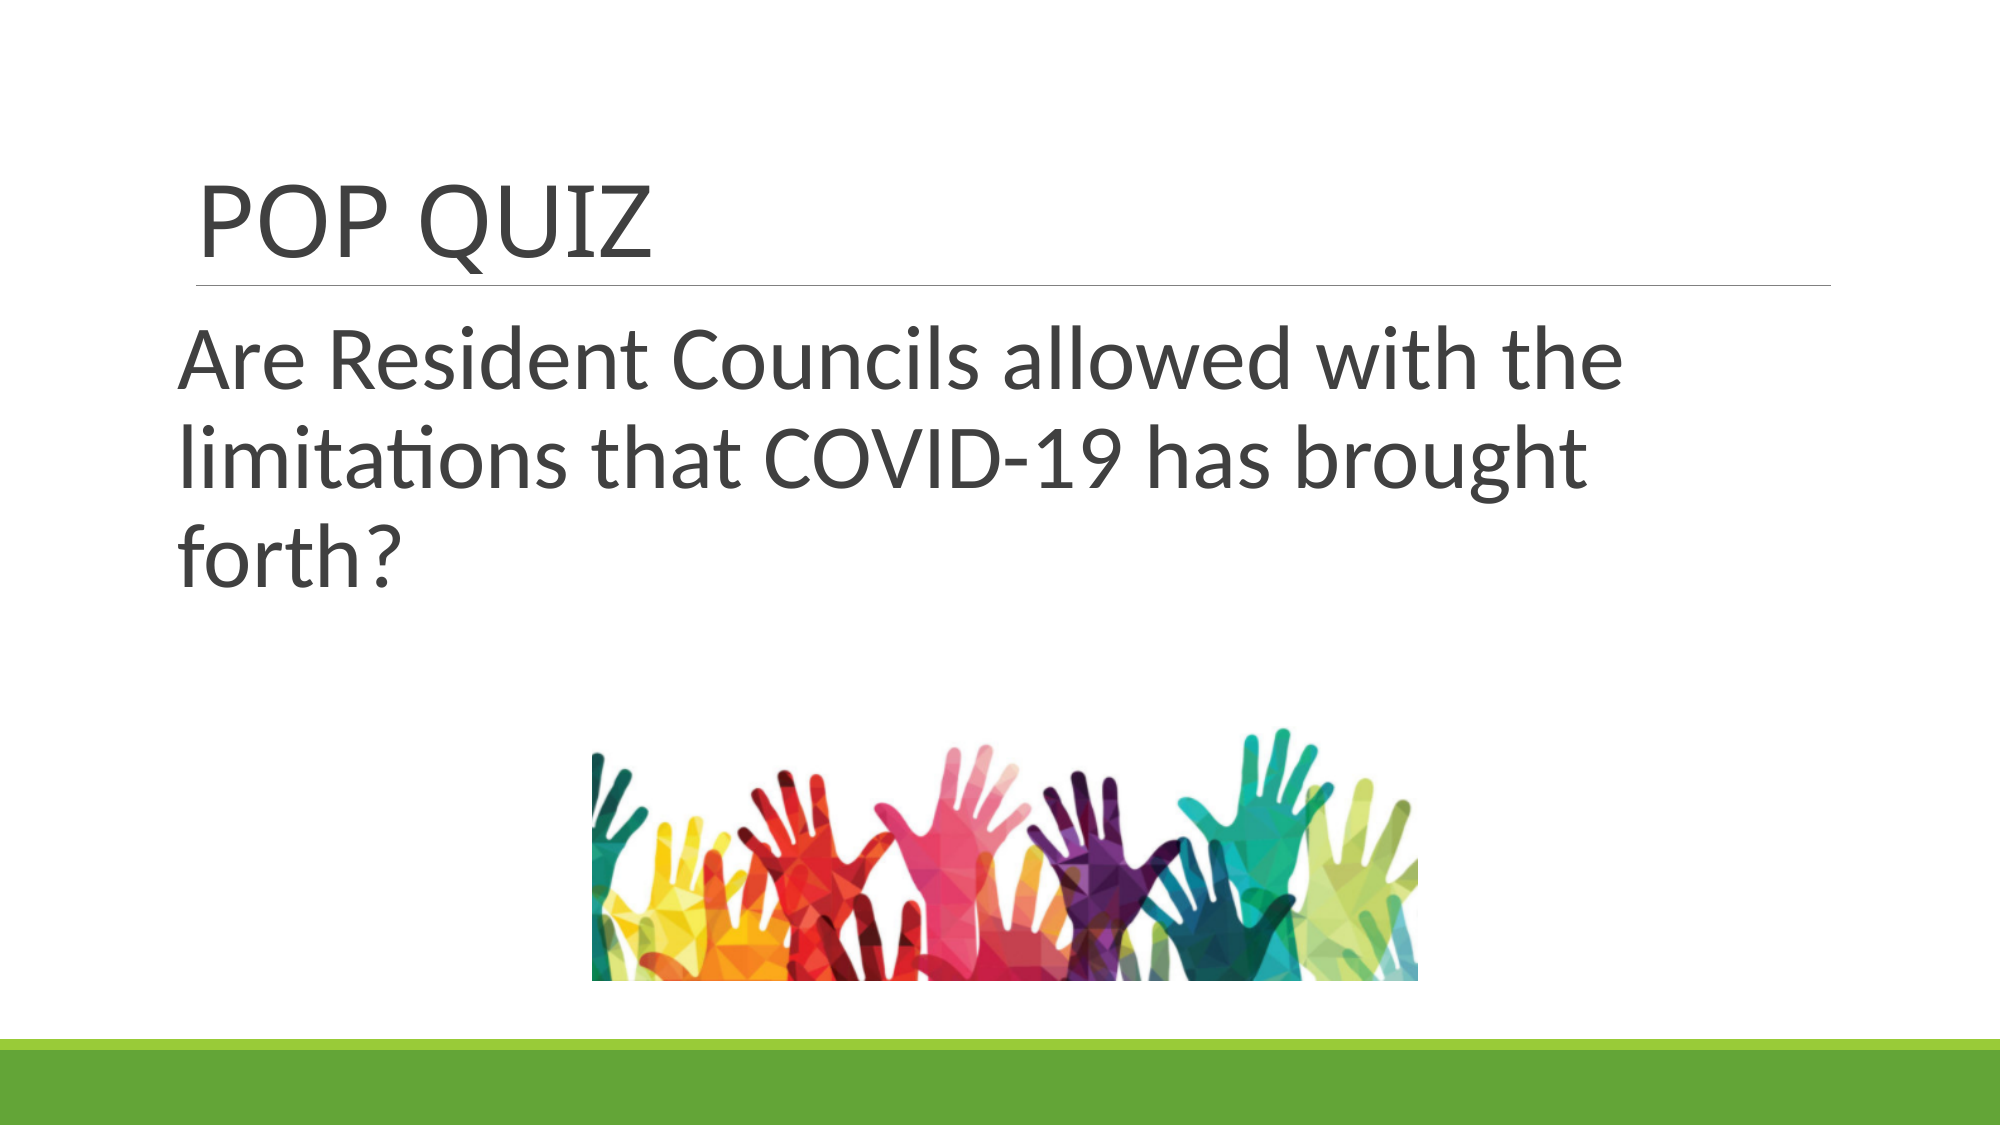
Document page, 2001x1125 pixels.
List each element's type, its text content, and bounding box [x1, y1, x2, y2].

list Are Resident Councils allowed with the limitations that COVID-19 has brought forth? [177, 302, 1828, 963]
title POP QUIZ [180, 47, 1830, 285]
picture [591, 726, 1419, 982]
